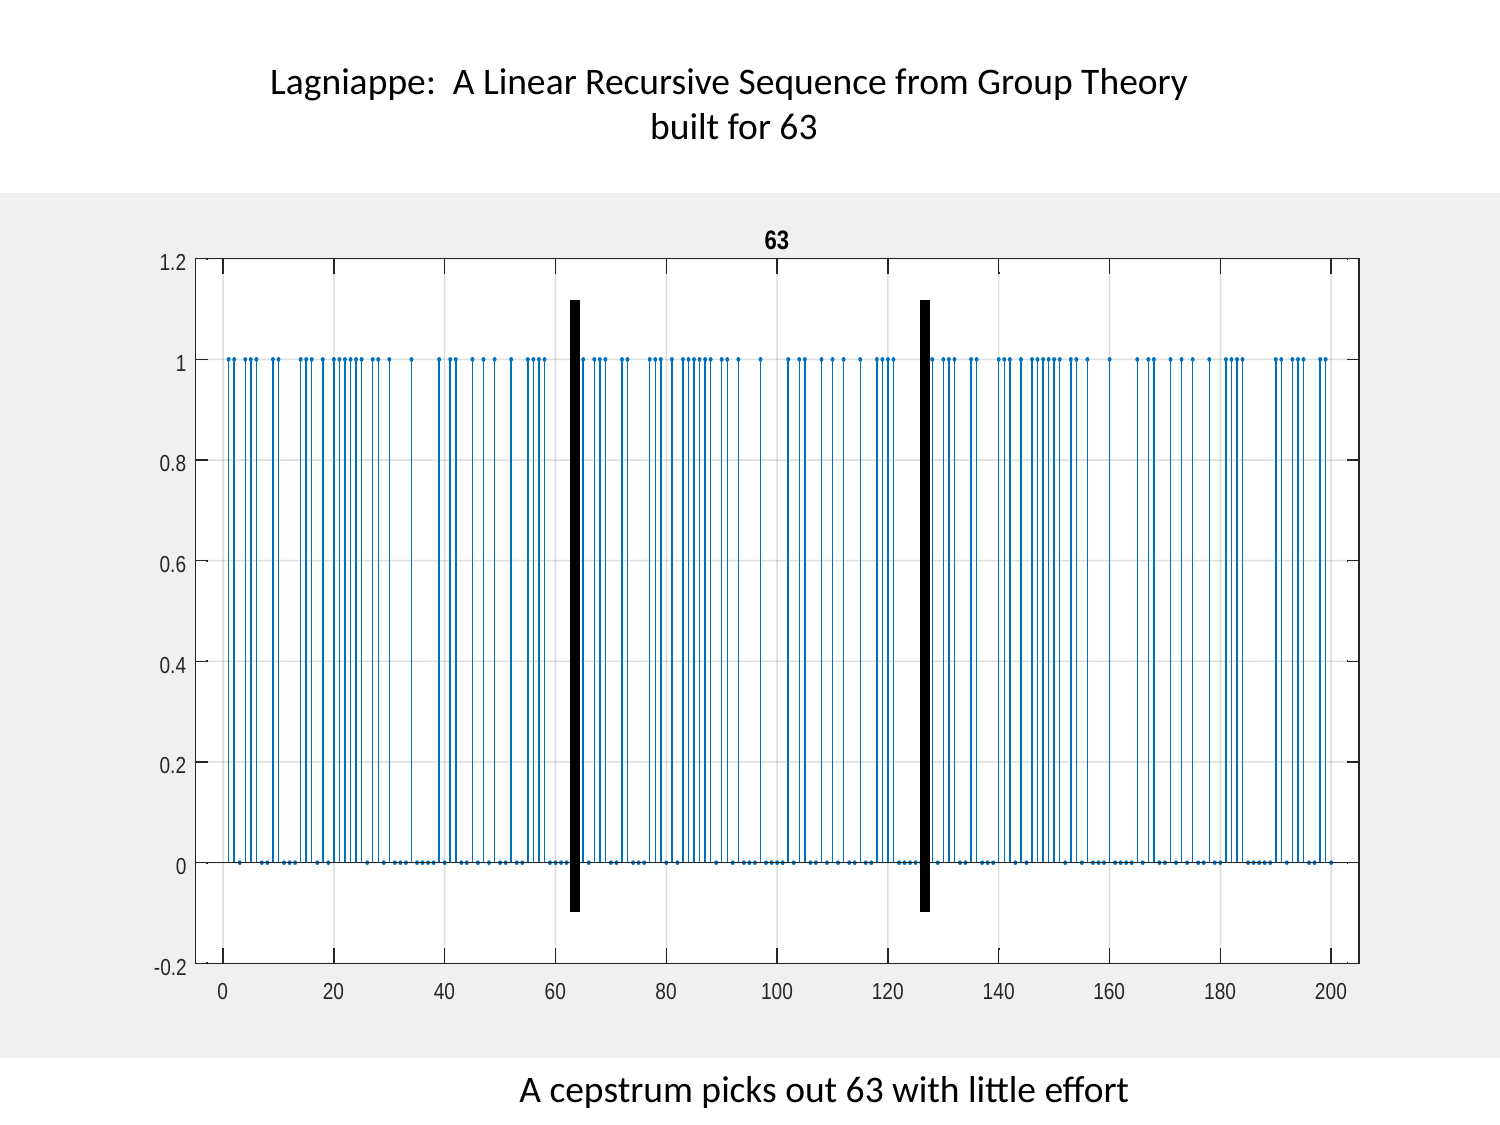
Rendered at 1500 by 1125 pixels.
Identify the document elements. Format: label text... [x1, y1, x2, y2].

text_box Lagniappe: A Linear Recursive Sequence from Group Theory built for 63 [255, 49, 1205, 155]
picture [0, 192, 1500, 1058]
text_box A cepstrum picks out 63 with little effort [504, 1065, 1145, 1117]
